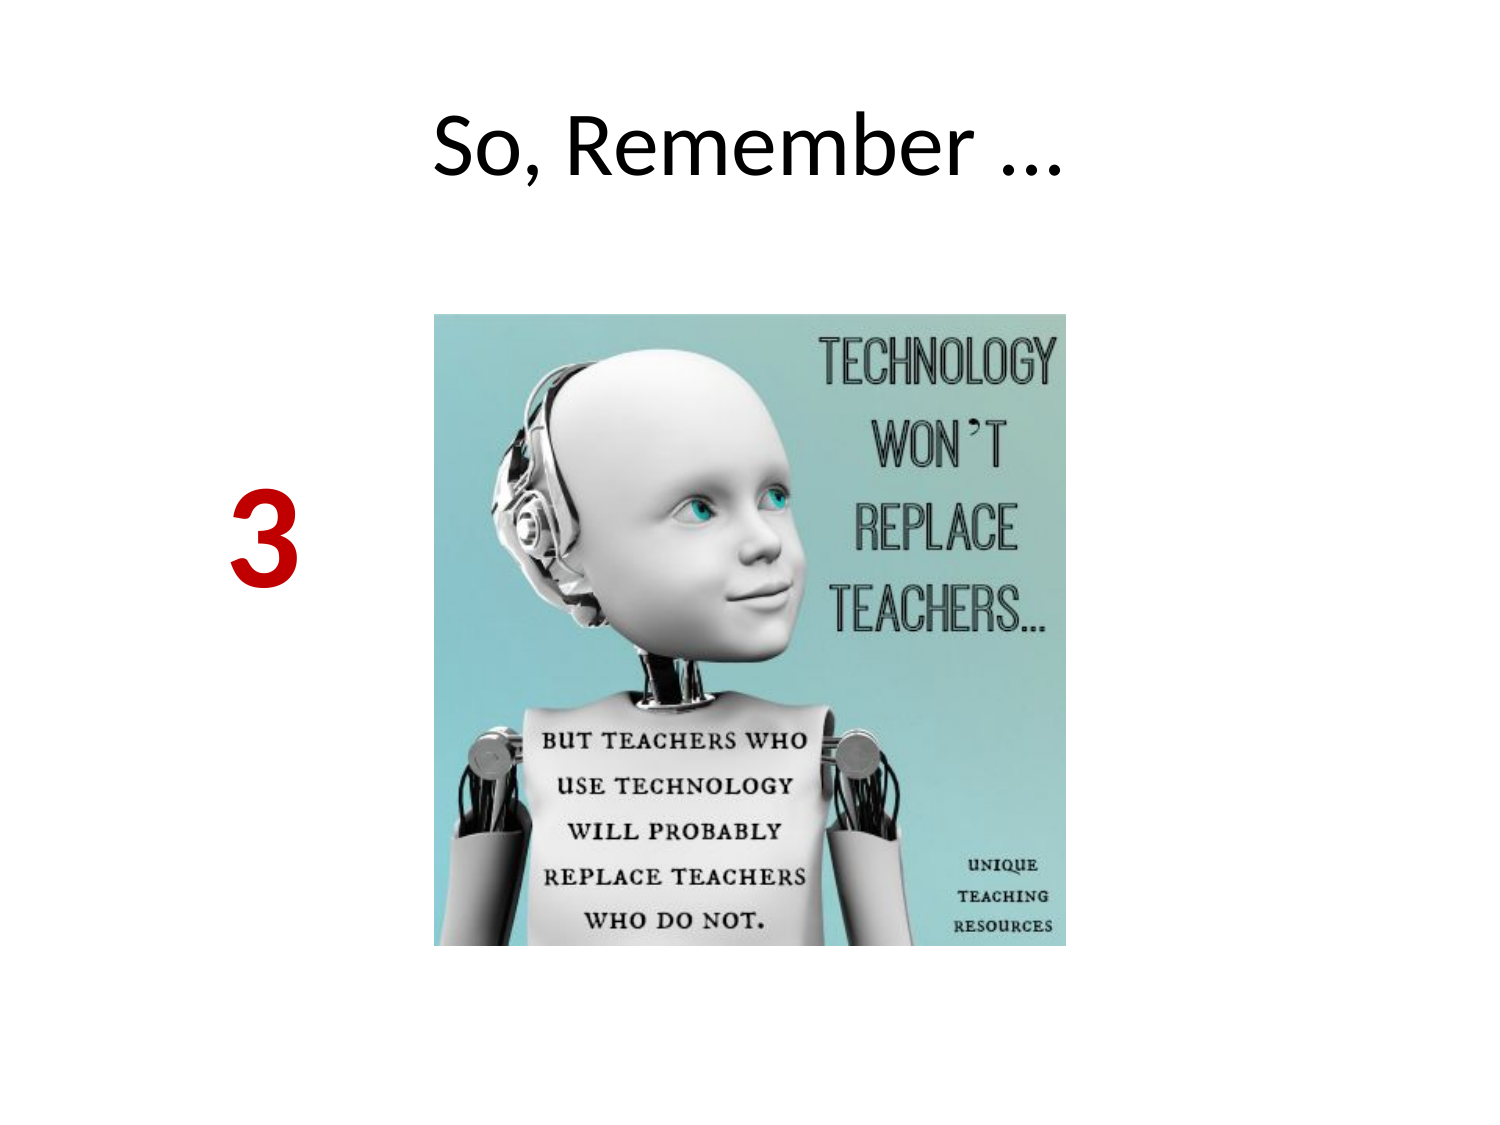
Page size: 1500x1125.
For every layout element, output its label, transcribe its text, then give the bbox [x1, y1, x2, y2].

text_box 3 [210, 430, 329, 625]
picture [434, 314, 1066, 946]
title So, Remember ... [75, 45, 1425, 233]
